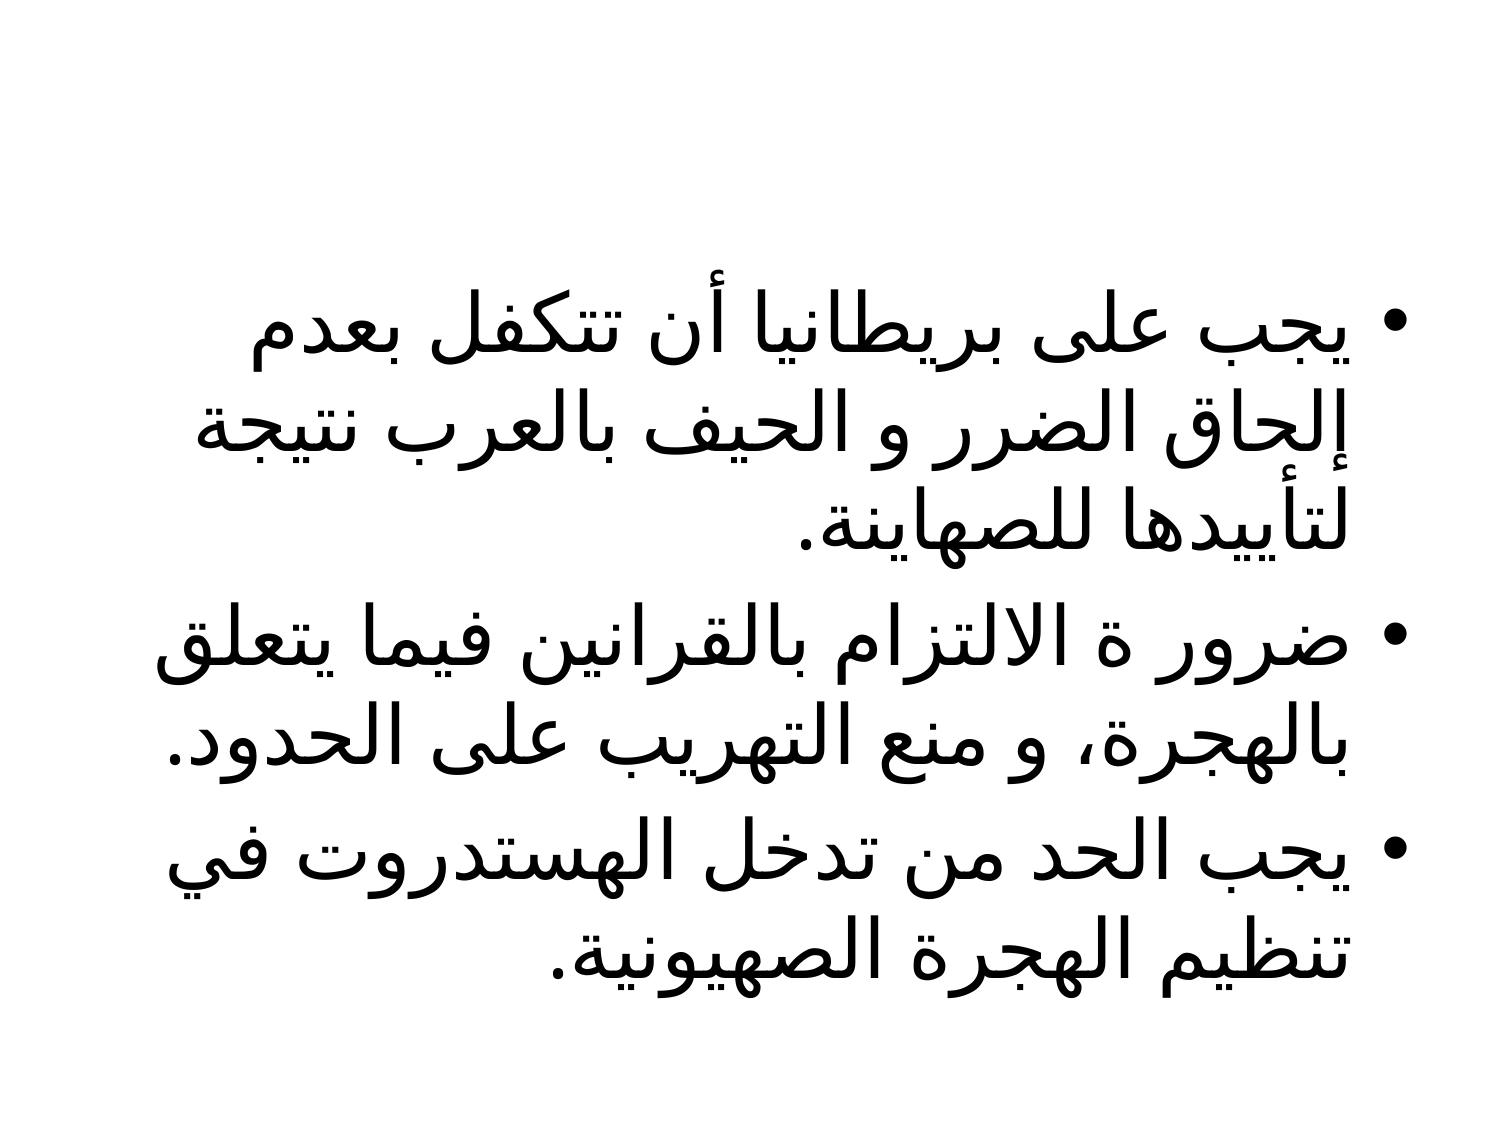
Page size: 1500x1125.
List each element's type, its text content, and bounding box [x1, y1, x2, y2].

list يجب على بريطانيا أن تتكفل بعدم إلحاق الضرر و الحيف بالعرب نتيجة لتأييدها للصهاينة. ضرور ة الالتزام بالقرانين فيما يتعلق بالهجرة، و منع التهريب على الحدود. يجب الحد من تدخل الهستدروت في تنظيم الهجرة الصهيونية. [75, 262, 1425, 1005]
